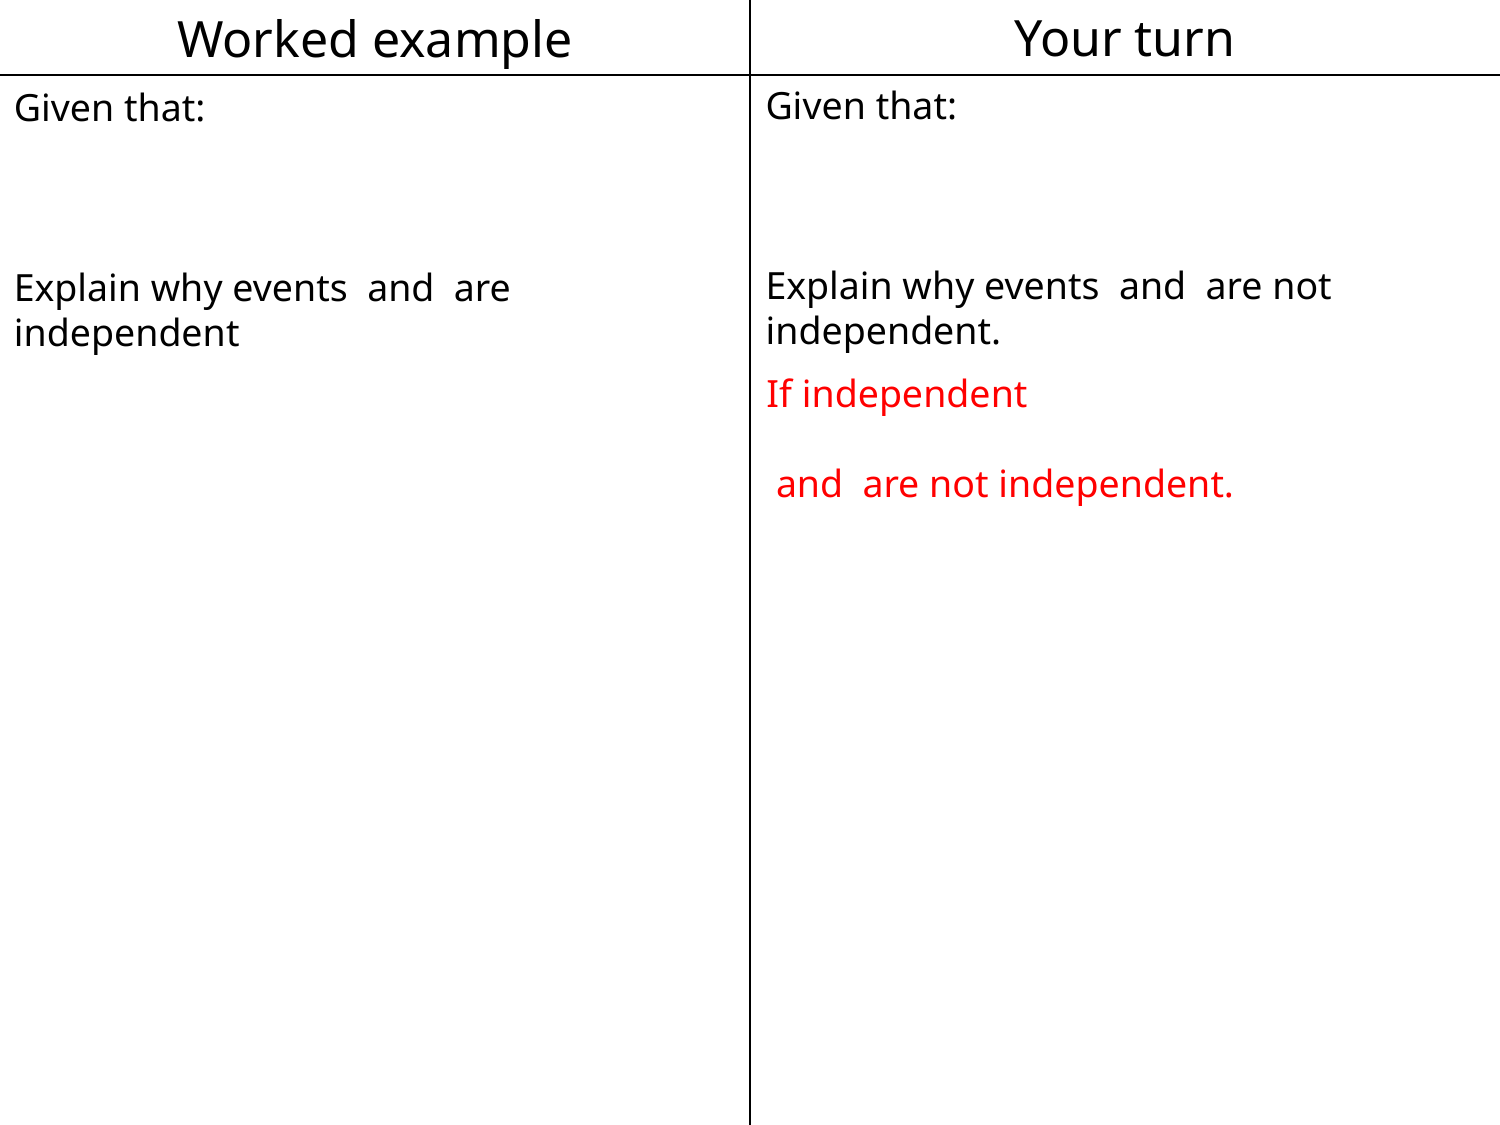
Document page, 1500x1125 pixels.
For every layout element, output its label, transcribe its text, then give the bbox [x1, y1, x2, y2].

text_box Your turn [751, 0, 1500, 74]
text_box Worked example [0, 0, 749, 74]
